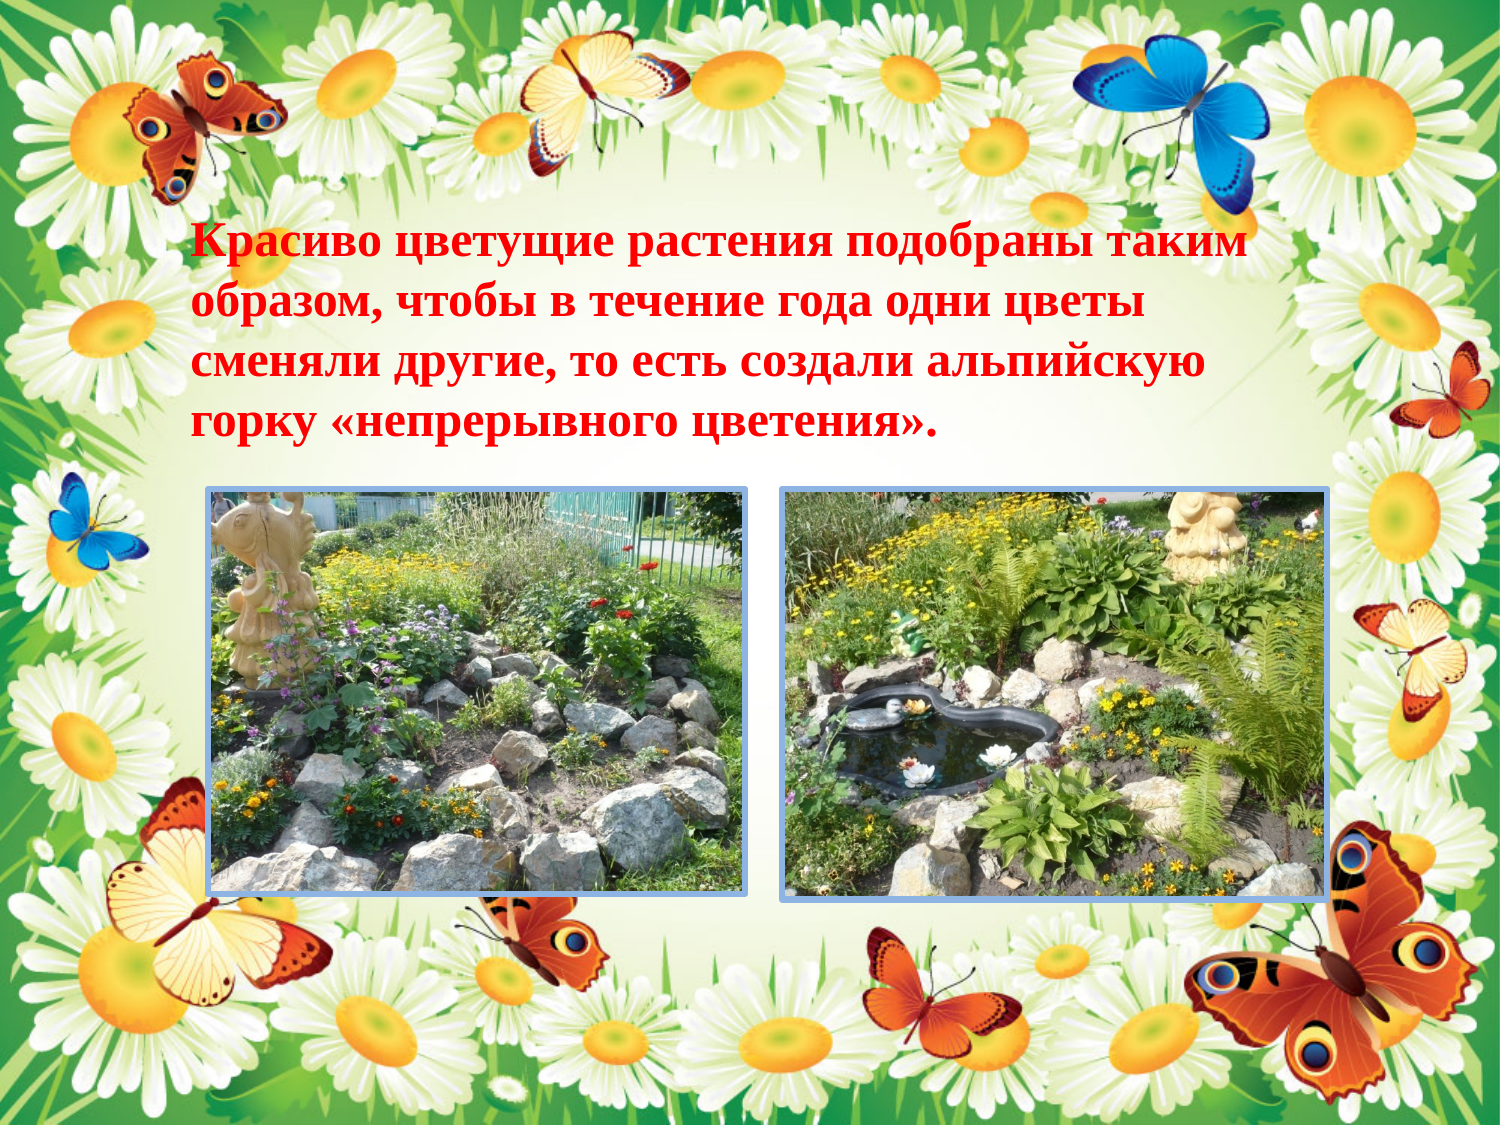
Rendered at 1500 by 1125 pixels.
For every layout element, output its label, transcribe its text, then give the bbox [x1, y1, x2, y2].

picture [0, 0, 1500, 1125]
text_box Красиво цветущие растения подобраны таким образом, чтобы в течение года одни цветы сменяли другие, то есть создали альпийскую горку «непрерывного цветения». [175, 199, 1278, 454]
